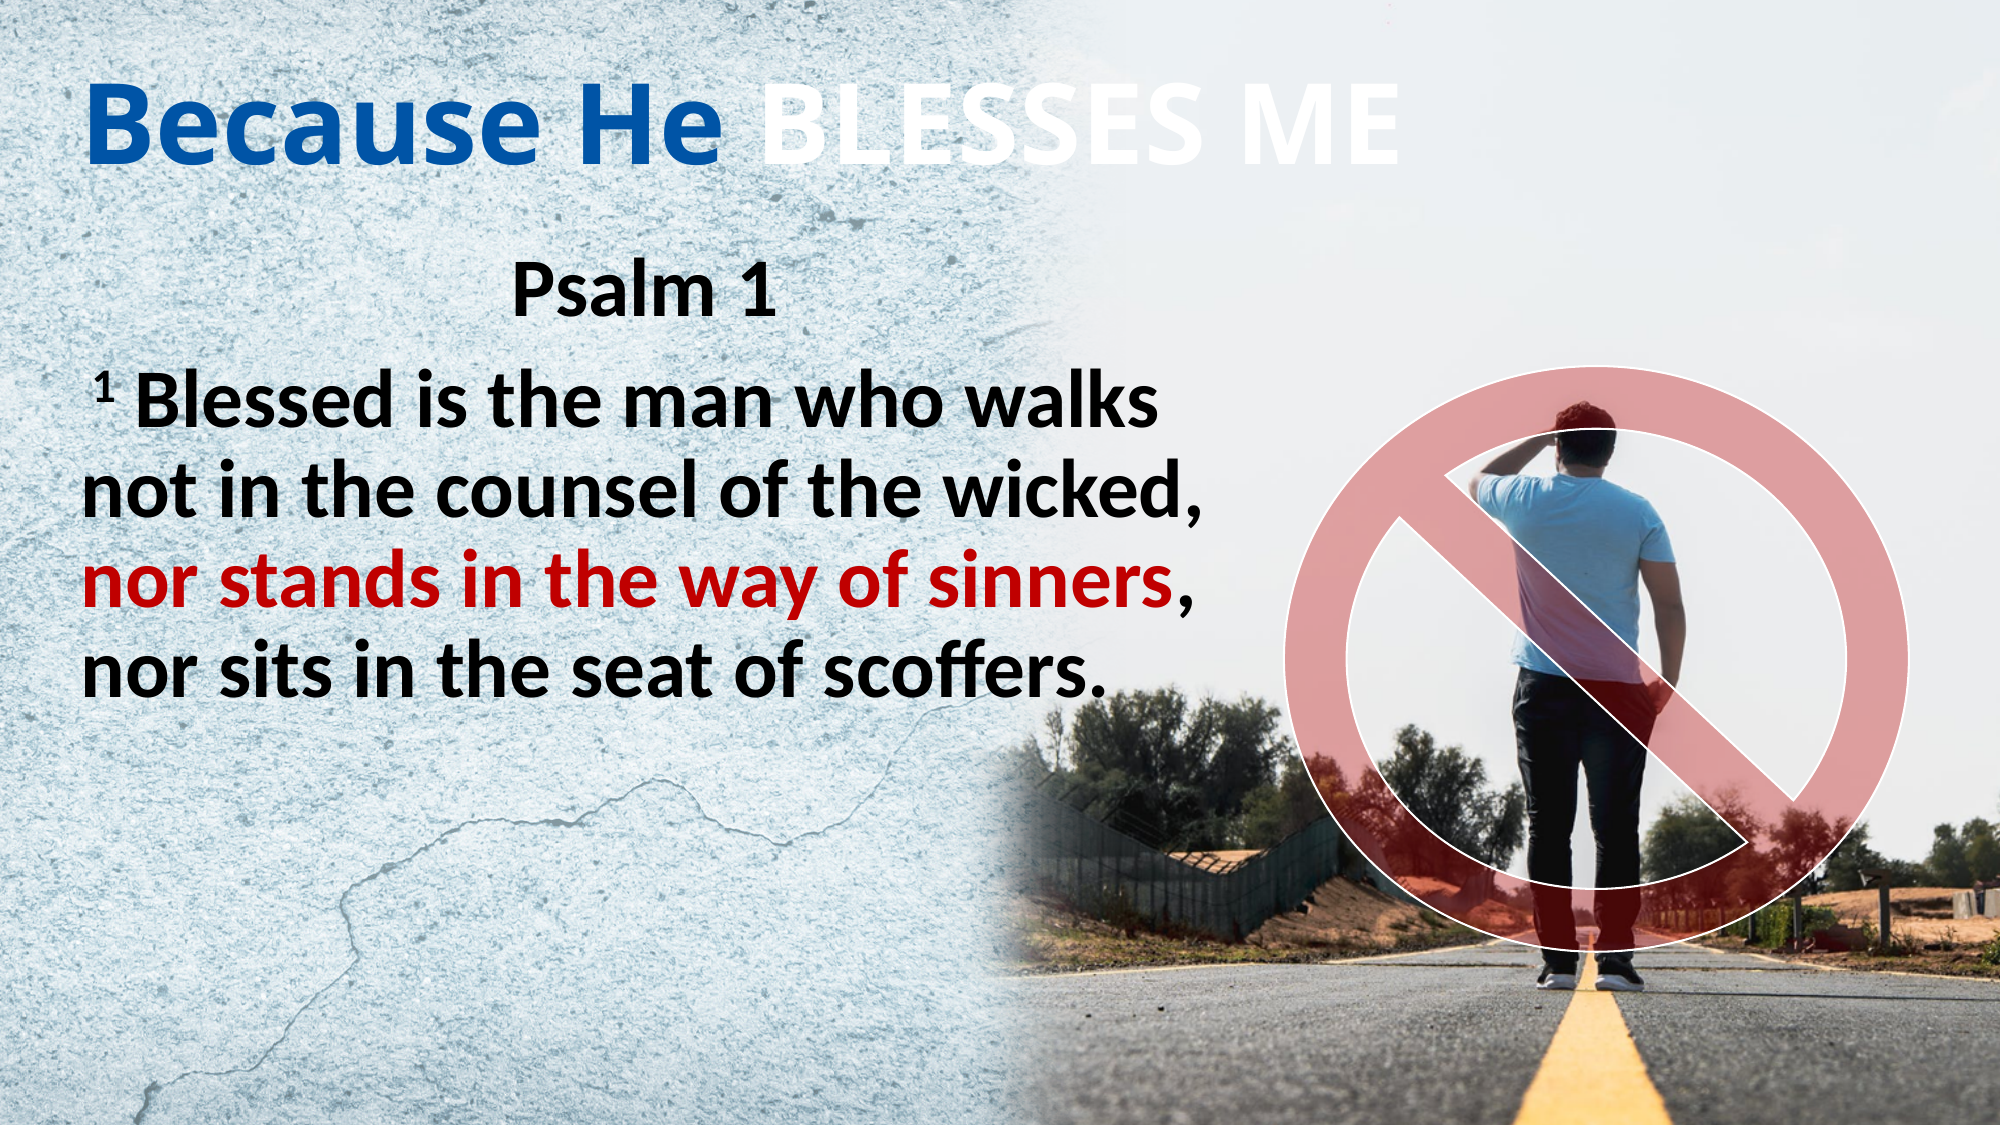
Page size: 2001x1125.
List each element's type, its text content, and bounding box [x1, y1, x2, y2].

list Psalm 1 1 Blessed is the man who walks not in the counsel of the wicked, nor stands in the way of sinners, nor sits in the seat of scoffers. [65, 236, 921, 1014]
title Because He BLESSES ME [65, 19, 921, 236]
picture [0, 0, 2000, 1125]
